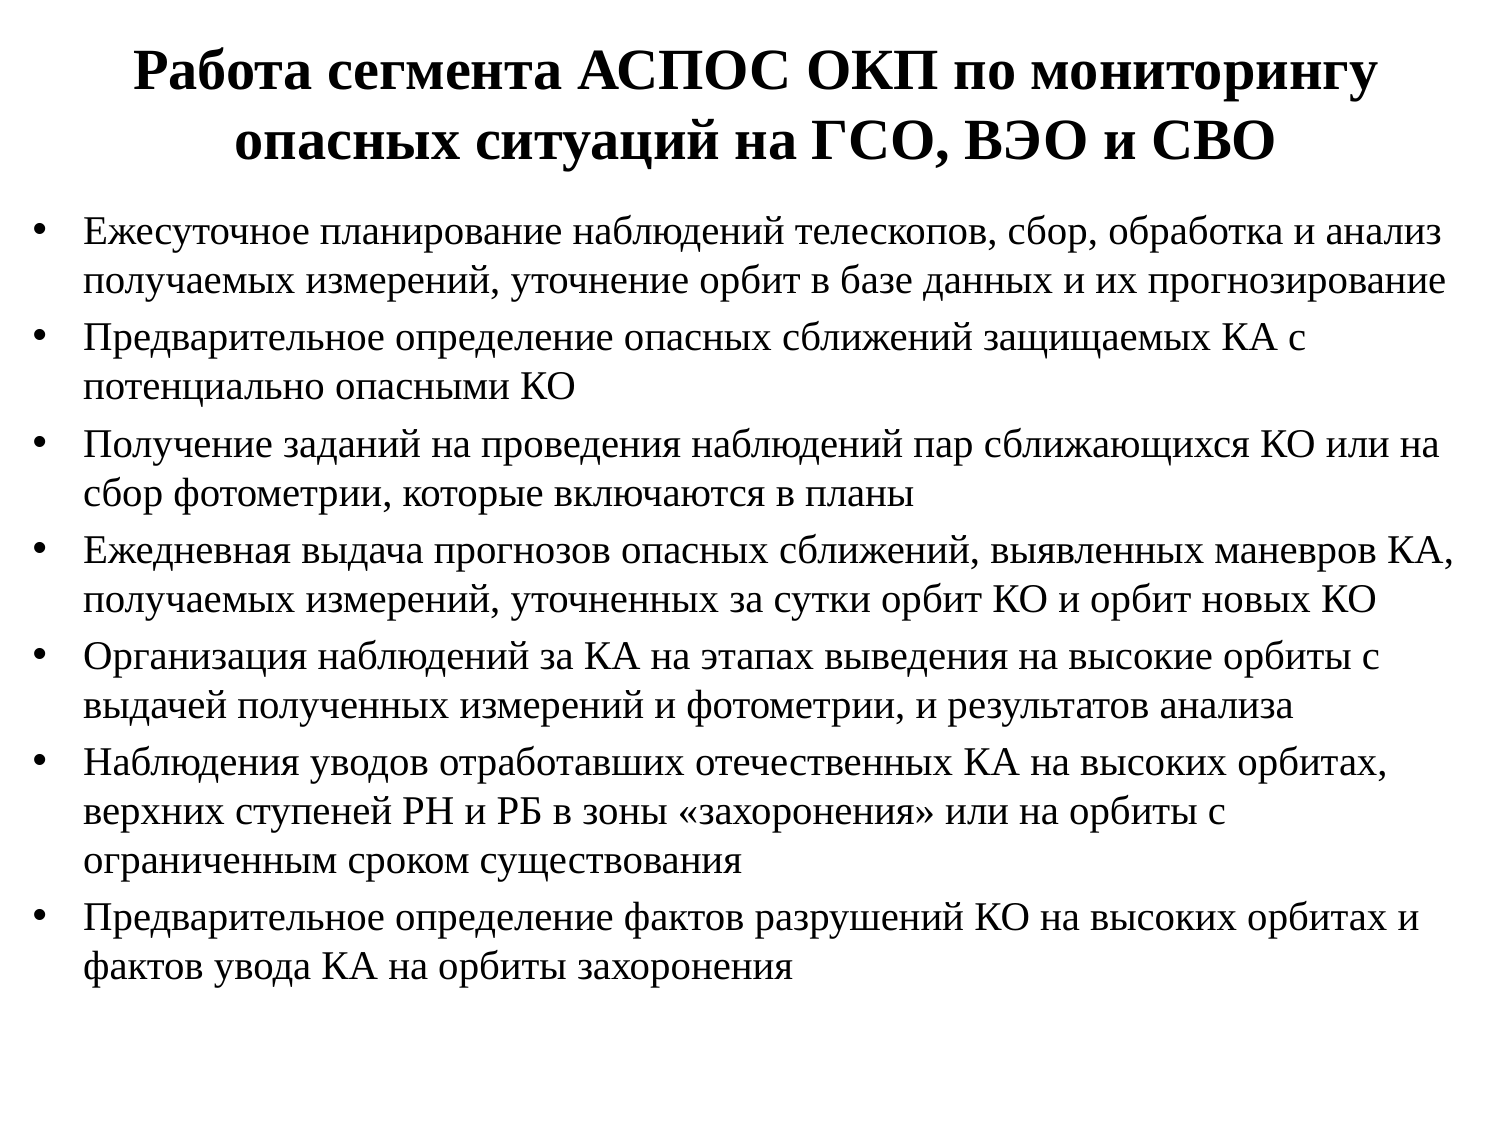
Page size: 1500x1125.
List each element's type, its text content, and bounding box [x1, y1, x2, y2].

list Ежесуточное планирование наблюдений телескопов, сбор, обработка и анализ получаемых измерений, уточнение орбит в базе данных и их прогнозирование Предварительное определение опасных сближений защищаемых КА с потенциально опасными КО Получение заданий на проведения наблюдений пар сближающихся КО или на сбор фотометрии, которые включаются в планы Ежедневная выдача прогнозов опасных сближений, выявленных маневров КА, получаемых измерений, уточненных за сутки орбит КО и орбит новых КО Организация наблюдений за КА на этапах выведения на высокие орбиты с выдачей полученных измерений и фотометрии, и результатов анализа Наблюдения уводов отработавших отечественных КА на высоких орбитах, верхних ступеней РН и РБ в зоны «захоронения» или на орбиты с ограниченным сроком существования Предварительное определение фактов разрушений КО на высоких орбитах и фактов увода КА на орбиты захоронения [17, 196, 1483, 1094]
title Работа сегмента АСПОС ОКП по мониторингу опасных ситуаций на ГСО, ВЭО и СВО [29, 7, 1483, 195]
